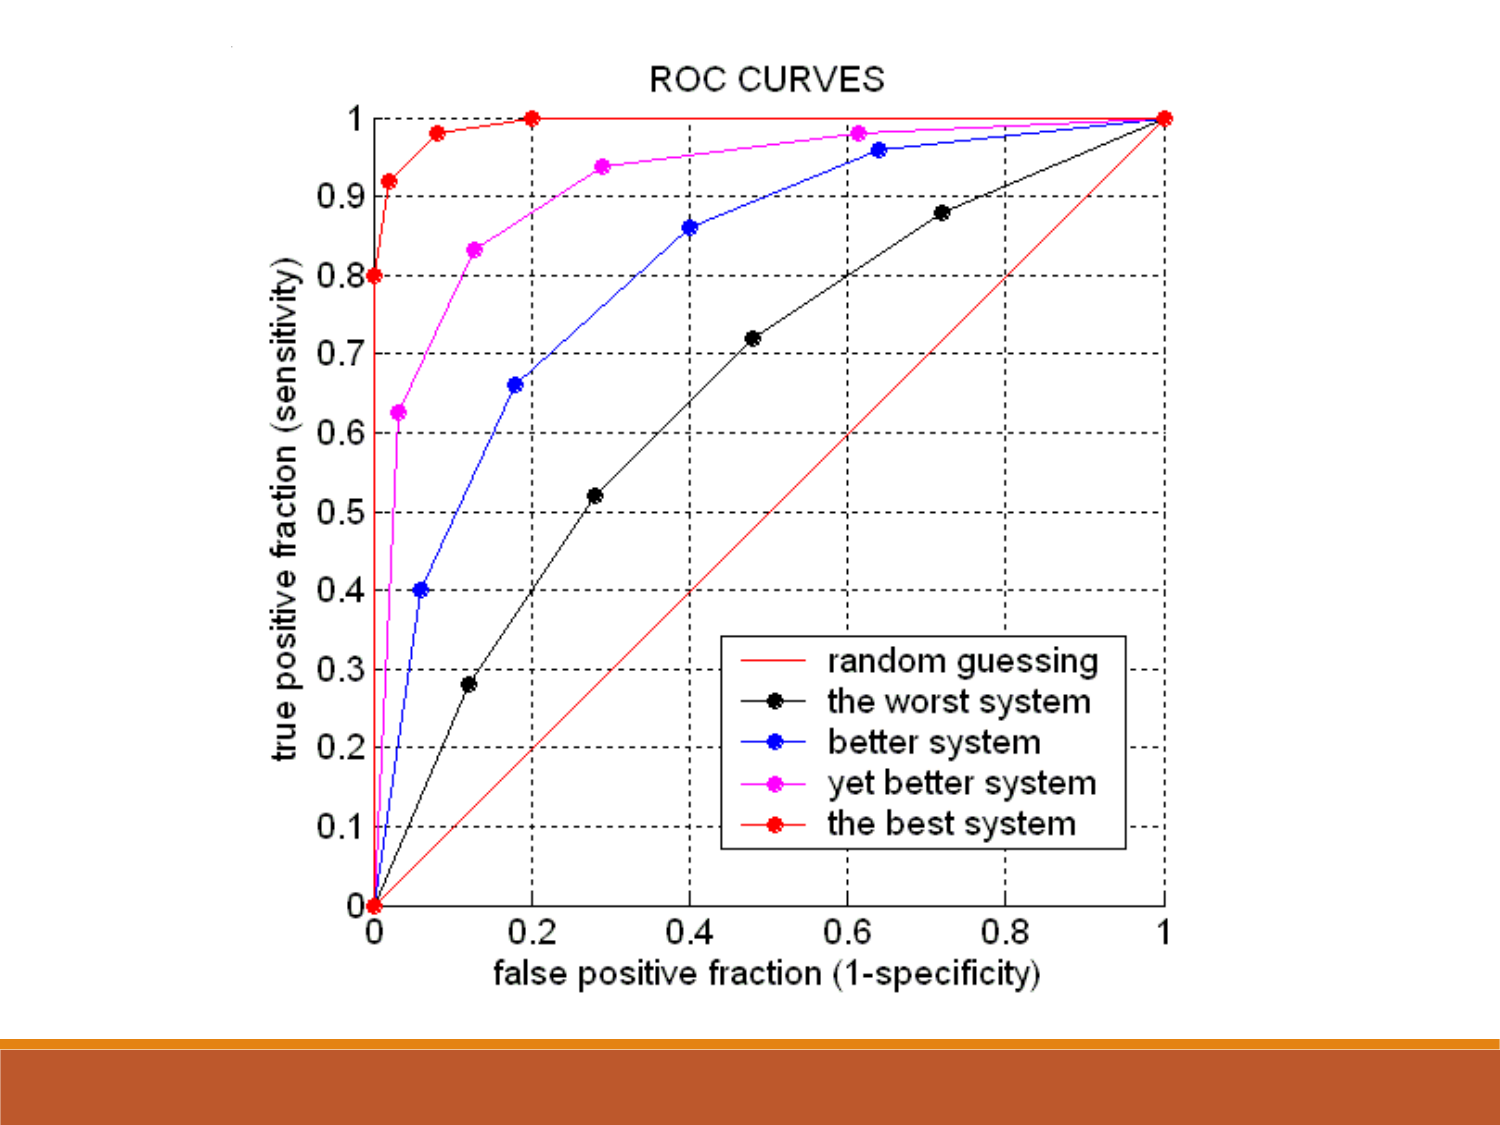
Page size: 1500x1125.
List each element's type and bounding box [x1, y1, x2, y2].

picture [231, 46, 1271, 1013]
